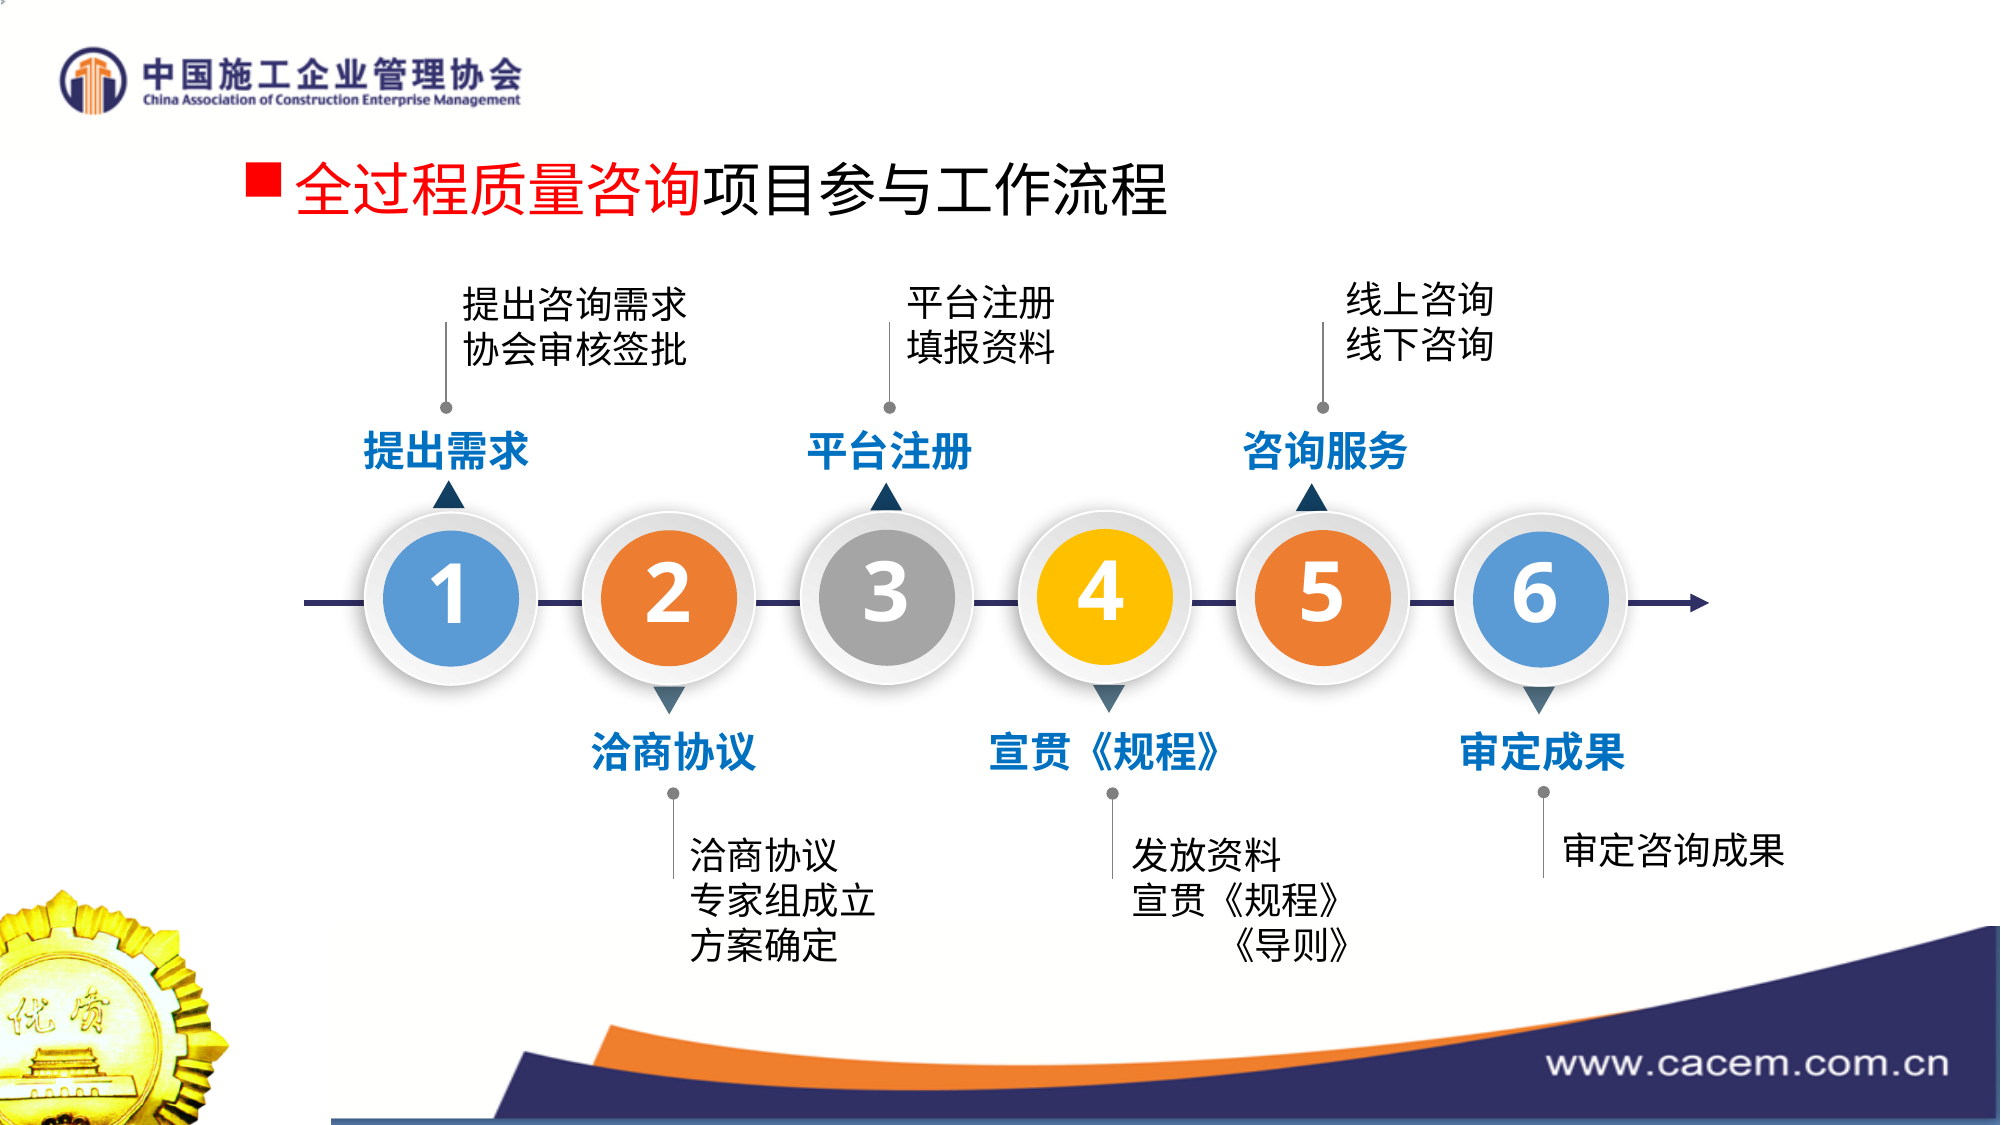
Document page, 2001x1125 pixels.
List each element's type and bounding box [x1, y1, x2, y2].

text_box [1018, 510, 1192, 713]
text_box [972, 718, 1421, 976]
text_box [582, 512, 756, 715]
text_box [347, 273, 752, 484]
text_box [364, 480, 538, 685]
text_box [1, 1, 2000, 1125]
text_box [1236, 483, 1410, 685]
text_box [1454, 513, 1628, 715]
text_box [790, 271, 1196, 484]
text_box [574, 718, 972, 976]
text_box [1443, 718, 1851, 881]
text_box [1226, 269, 1635, 484]
text_box [800, 482, 974, 684]
